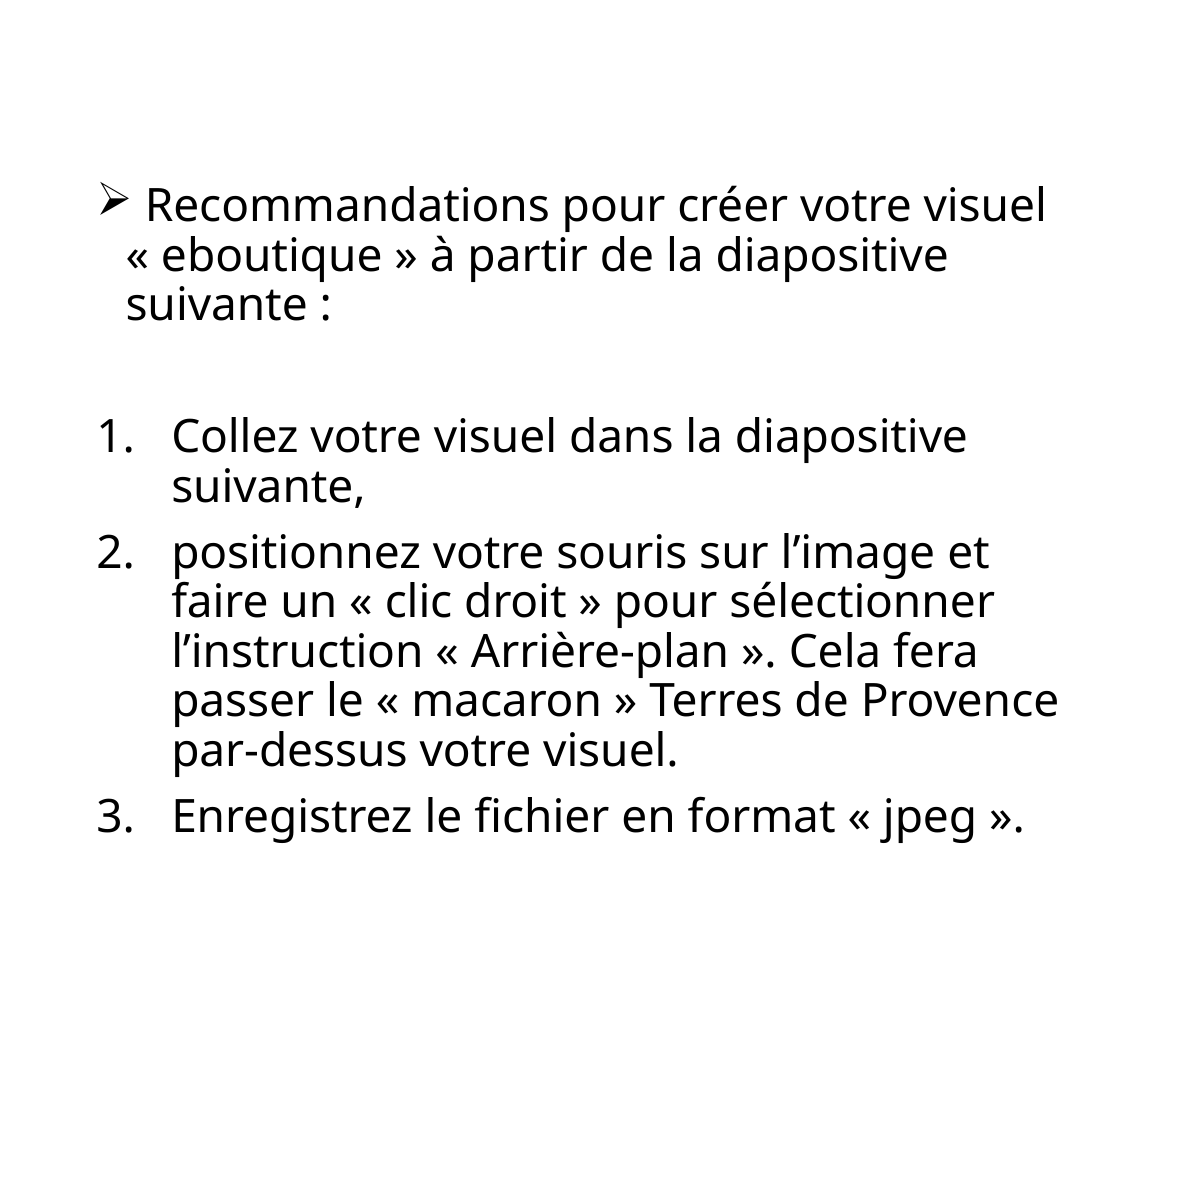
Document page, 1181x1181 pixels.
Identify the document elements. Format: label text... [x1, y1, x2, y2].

list Recommandations pour créer votre visuel « eboutique » à partir de la diapositive suivante : Collez votre visuel dans la diapositive suivante, positionnez votre souris sur l’image et faire un « clic droit » pour sélectionner l’instruction « Arrière-plan ». Cela fera passer le « macaron » Terres de Provence par-dessus votre visuel. Enregistrez le fichier en format « jpeg ». [81, 174, 1100, 924]
